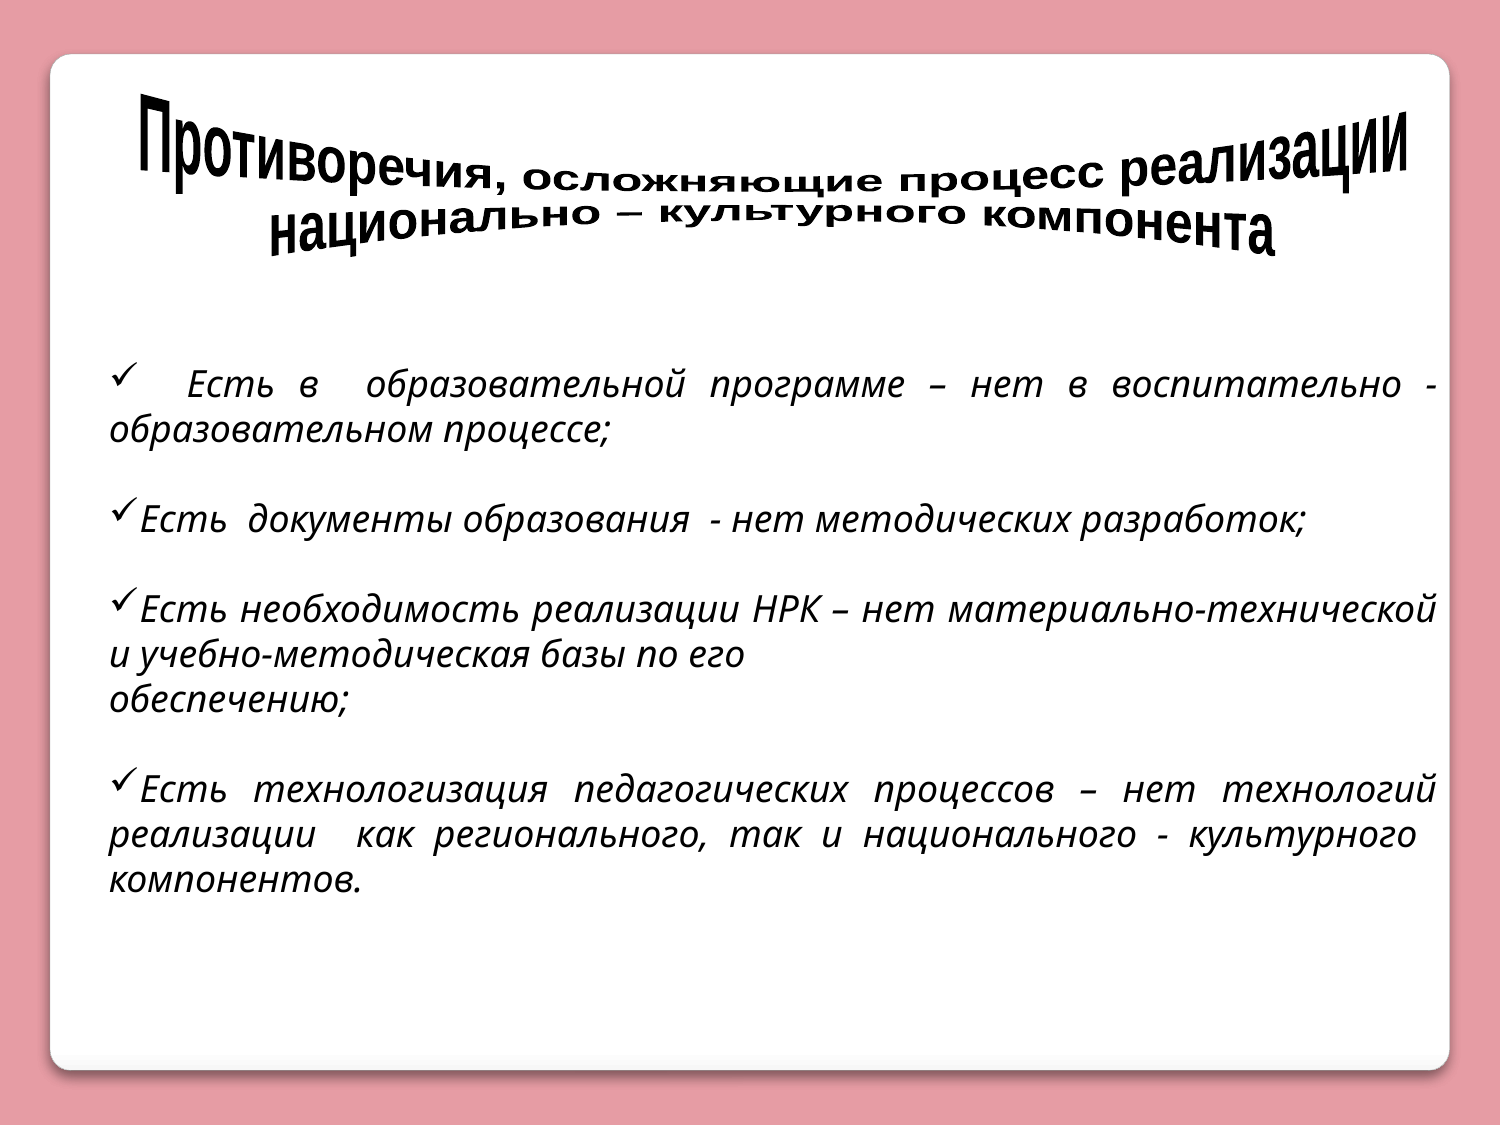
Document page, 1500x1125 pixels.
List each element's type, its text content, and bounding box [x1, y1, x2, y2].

text_box Есть в образовательной программе – нет в воспитательно - образовательном процессе; Есть документы образования - нет методических разработок; Есть необходимость реализации НРК – нет материально-технической и учебно-методическая базы по его обеспечению; Есть технологизация педагогических процессов – нет технологий реализации как регионального, так и национального - культурного компонентов. [93, 352, 1454, 908]
